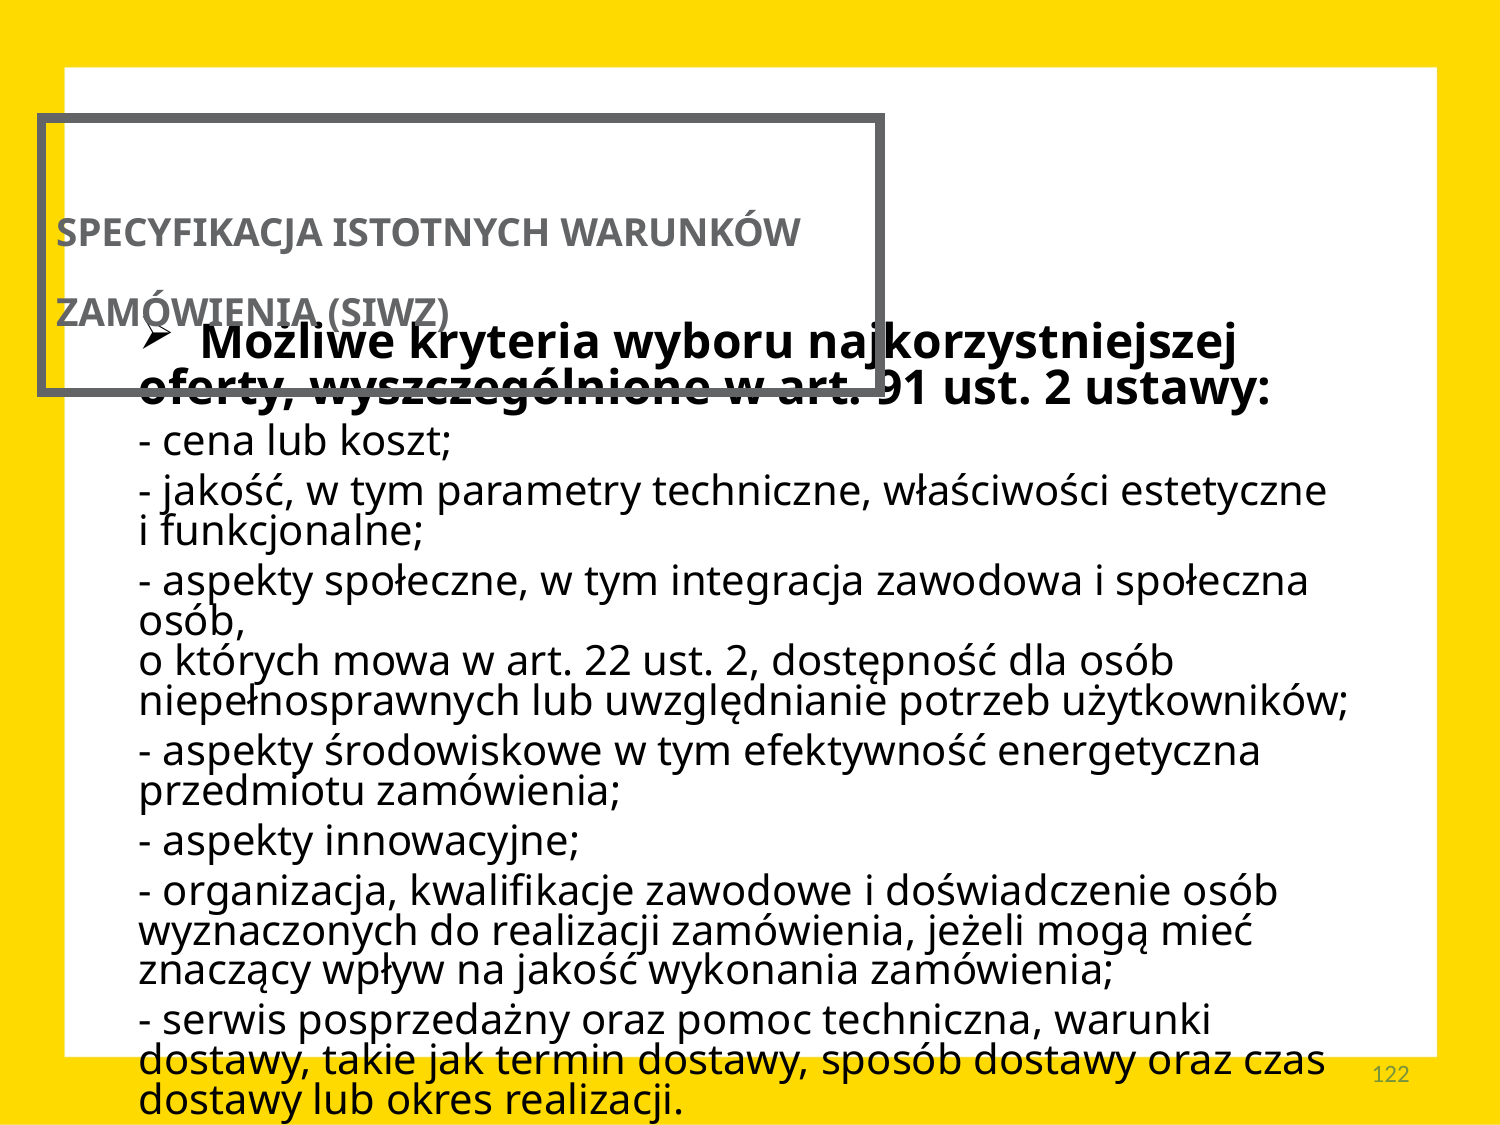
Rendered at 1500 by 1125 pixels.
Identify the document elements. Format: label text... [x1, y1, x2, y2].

picture [0, 0, 1500, 1125]
slide_number 122 [1074, 1042, 1425, 1103]
text_box SPECYFIKACJA ISTOTNYCH WARUNKÓW ZAMÓWIENIA (SIWZ) [41, 117, 880, 393]
text_box Możliwe kryteria wyboru najkorzystniejszej oferty, wyszczególnione w art. 91 ust. 2 ustawy: - cena lub koszt; - jakość, w tym parametry techniczne, właściwości estetyczne i funkcjonalne; - aspekty społeczne, w tym integracja zawodowa i społeczna osób, o których mowa w art. 22 ust. 2, dostępność dla osób niepełnosprawnych lub uwzględnianie potrzeb użytkowników; - aspekty środowiskowe w tym efektywność energetyczna przedmiotu zamówienia; - aspekty innowacyjne; - organizacja, kwalifikacje zawodowe i doświadczenie osób wyznaczonych do realizacji zamówienia, jeżeli mogą mieć znaczący wpływ na jakość wykonania zamówienia; - serwis posprzedażny oraz pomoc techniczna, warunki dostawy, takie jak termin dostawy, sposób dostawy oraz czas dostawy lub okres realizacji. [123, 314, 1388, 1125]
